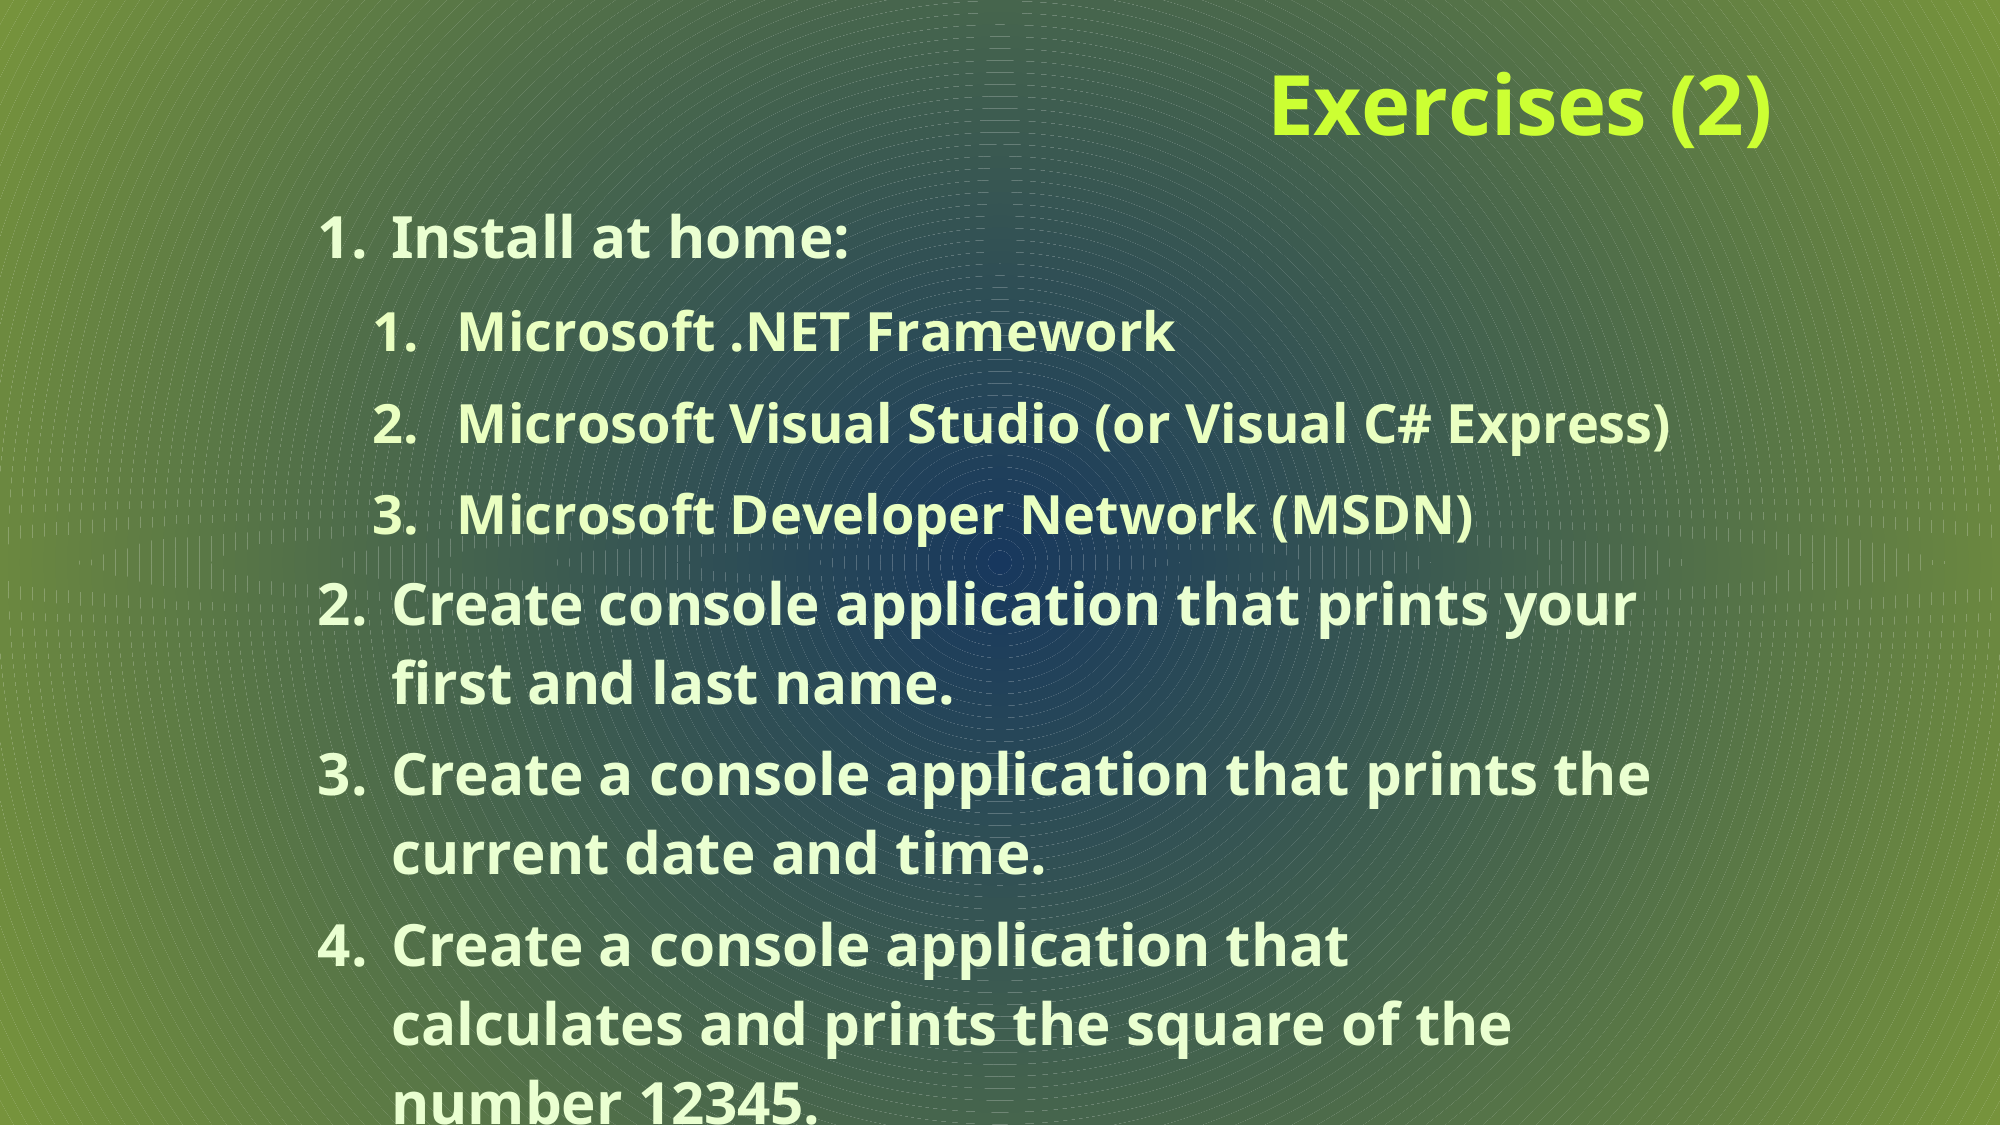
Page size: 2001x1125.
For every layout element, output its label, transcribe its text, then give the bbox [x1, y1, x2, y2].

title Exercises (2) [299, 11, 2000, 240]
text_box Install at home: Microsoft .NET Framework Microsoft Visual Studio (or Visual C# Express) Microsoft Developer Network (MSDN) Create console application that prints your first and last name. Create a console application that prints the current date and time. Create a console application that calculates and prints the square of the number 12345. [315, 200, 1677, 1125]
